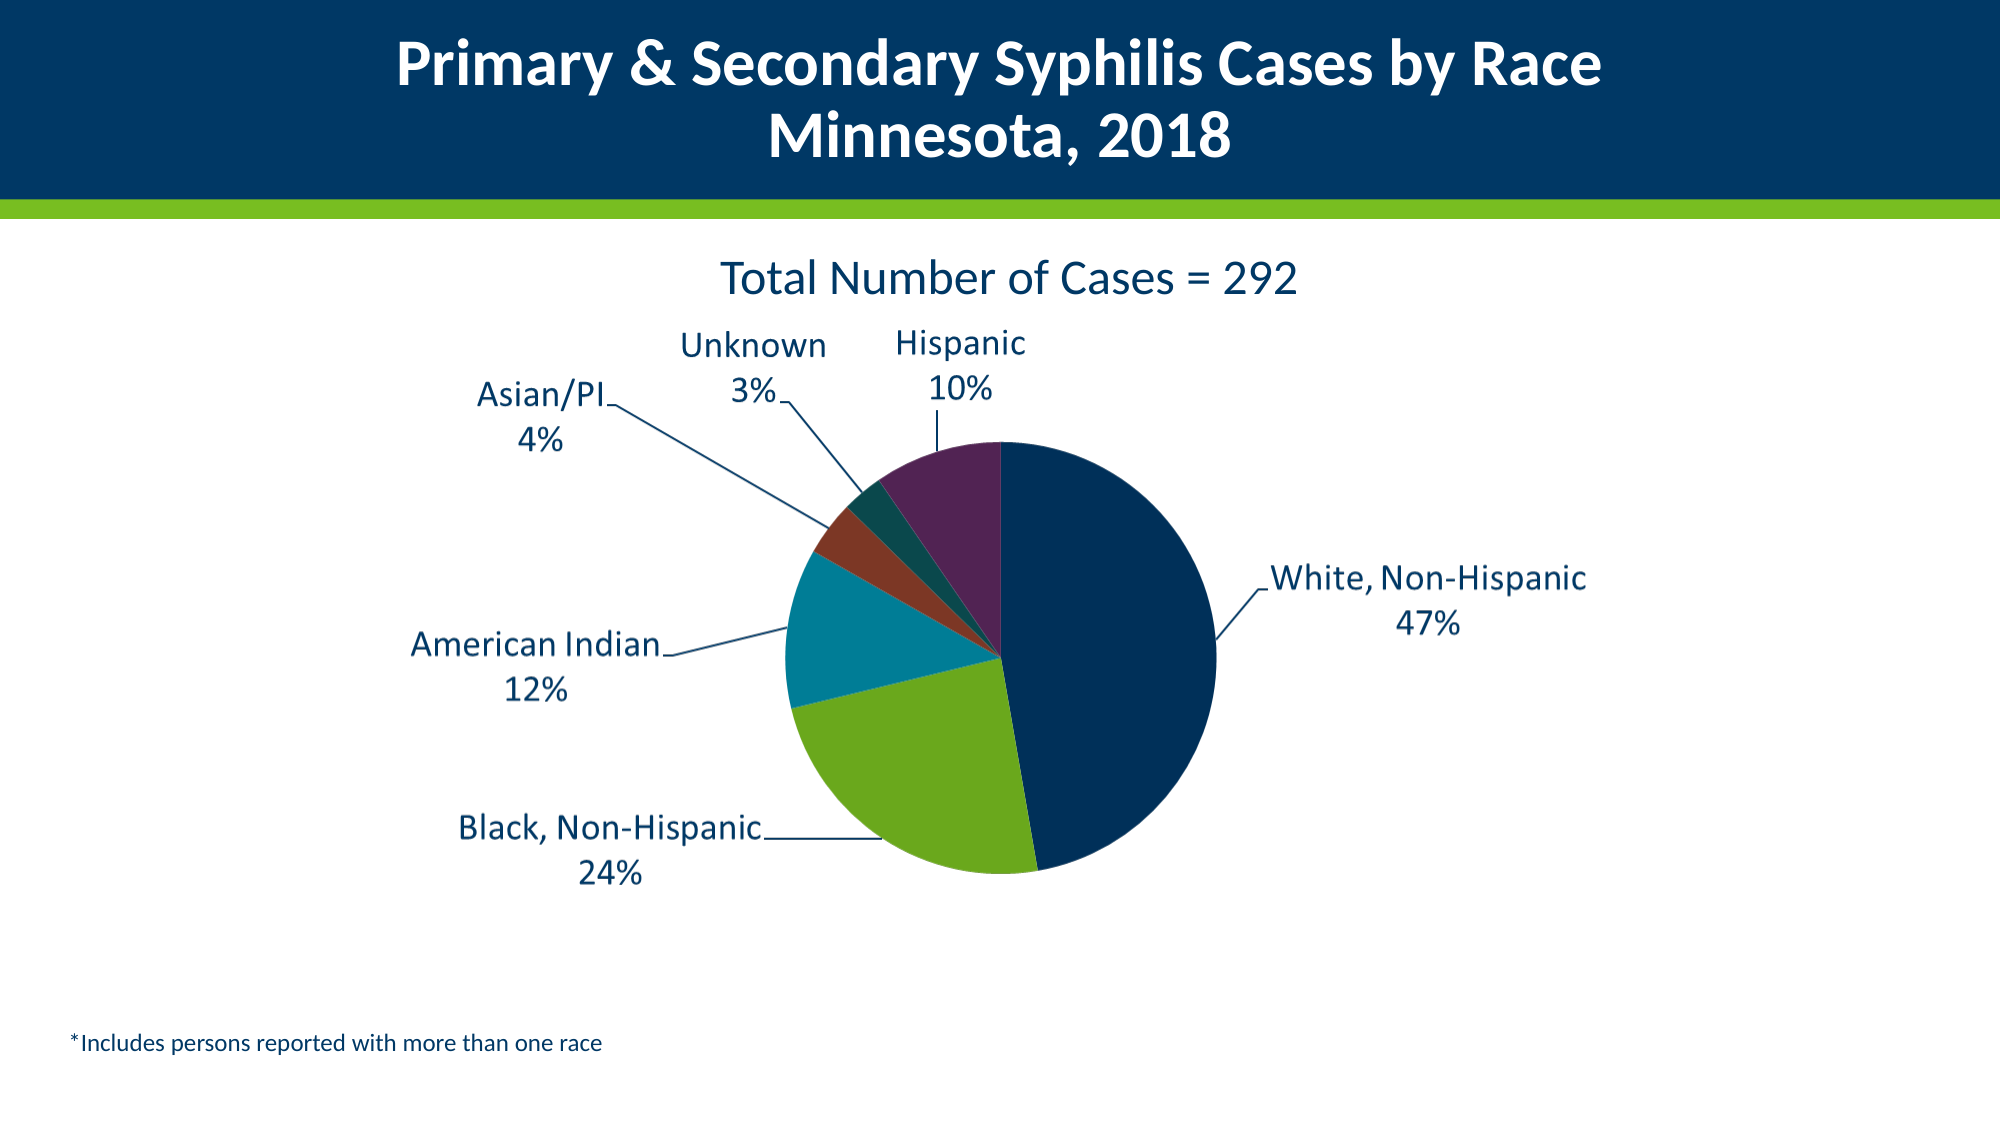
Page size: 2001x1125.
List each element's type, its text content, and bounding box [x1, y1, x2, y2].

text_box Total Number of Cases = 292 [612, 237, 1407, 299]
text_box *Includes persons reported with more than one race [53, 1003, 634, 1064]
title Primary & Secondary Syphilis Cases by Race Minnesota, 2018 [137, 24, 1863, 175]
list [137, 299, 1862, 1014]
